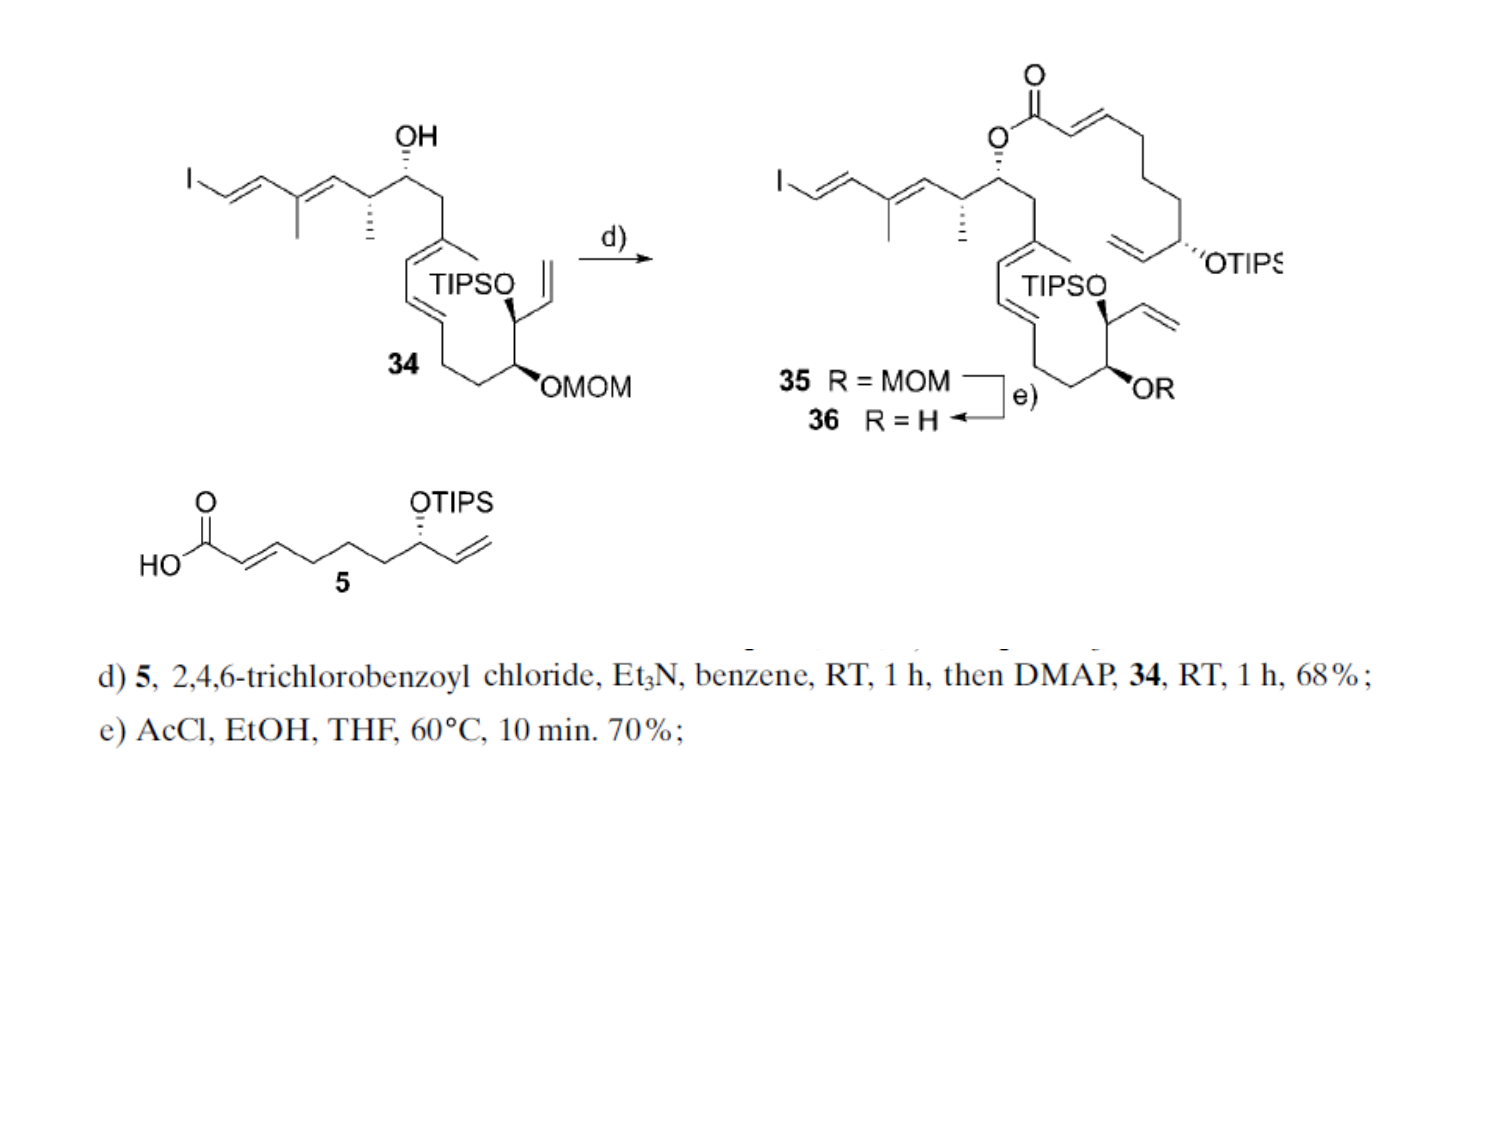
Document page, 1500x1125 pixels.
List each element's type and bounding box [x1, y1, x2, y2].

picture [87, 712, 718, 763]
picture [87, 649, 1393, 709]
picture [124, 37, 1333, 607]
